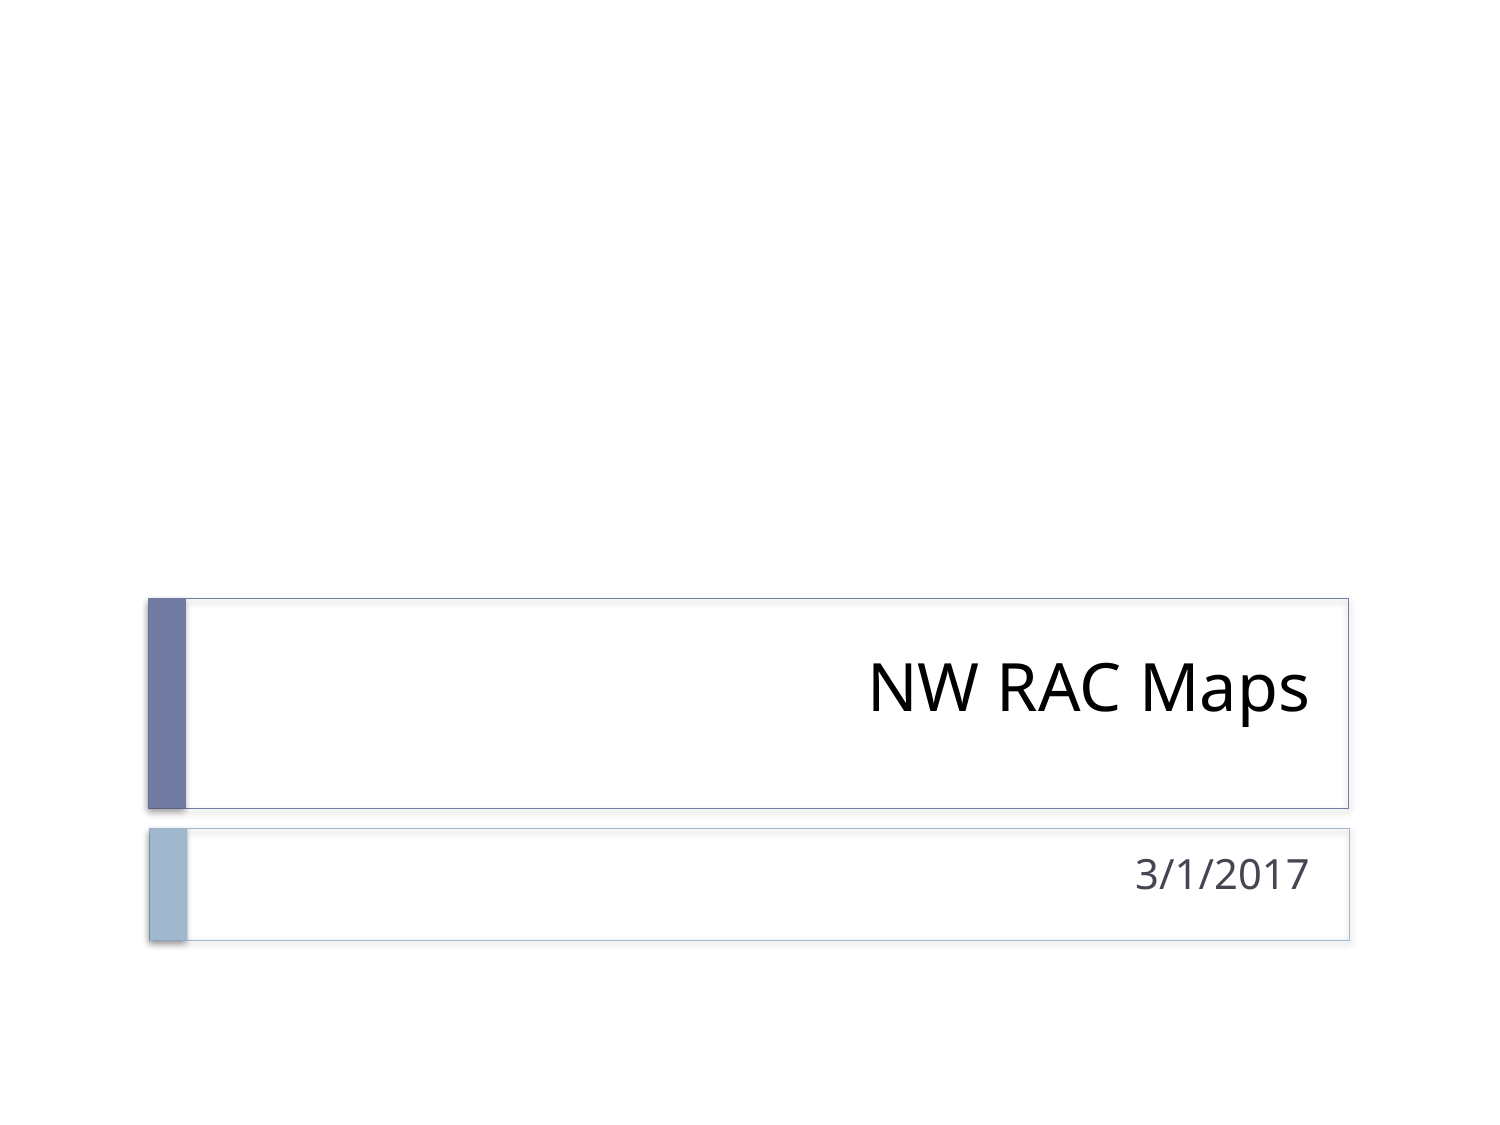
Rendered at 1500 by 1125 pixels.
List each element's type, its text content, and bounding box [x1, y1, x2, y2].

title NW RAC Maps [200, 637, 1325, 800]
subtitle 3/1/2017 [200, 840, 1325, 929]
